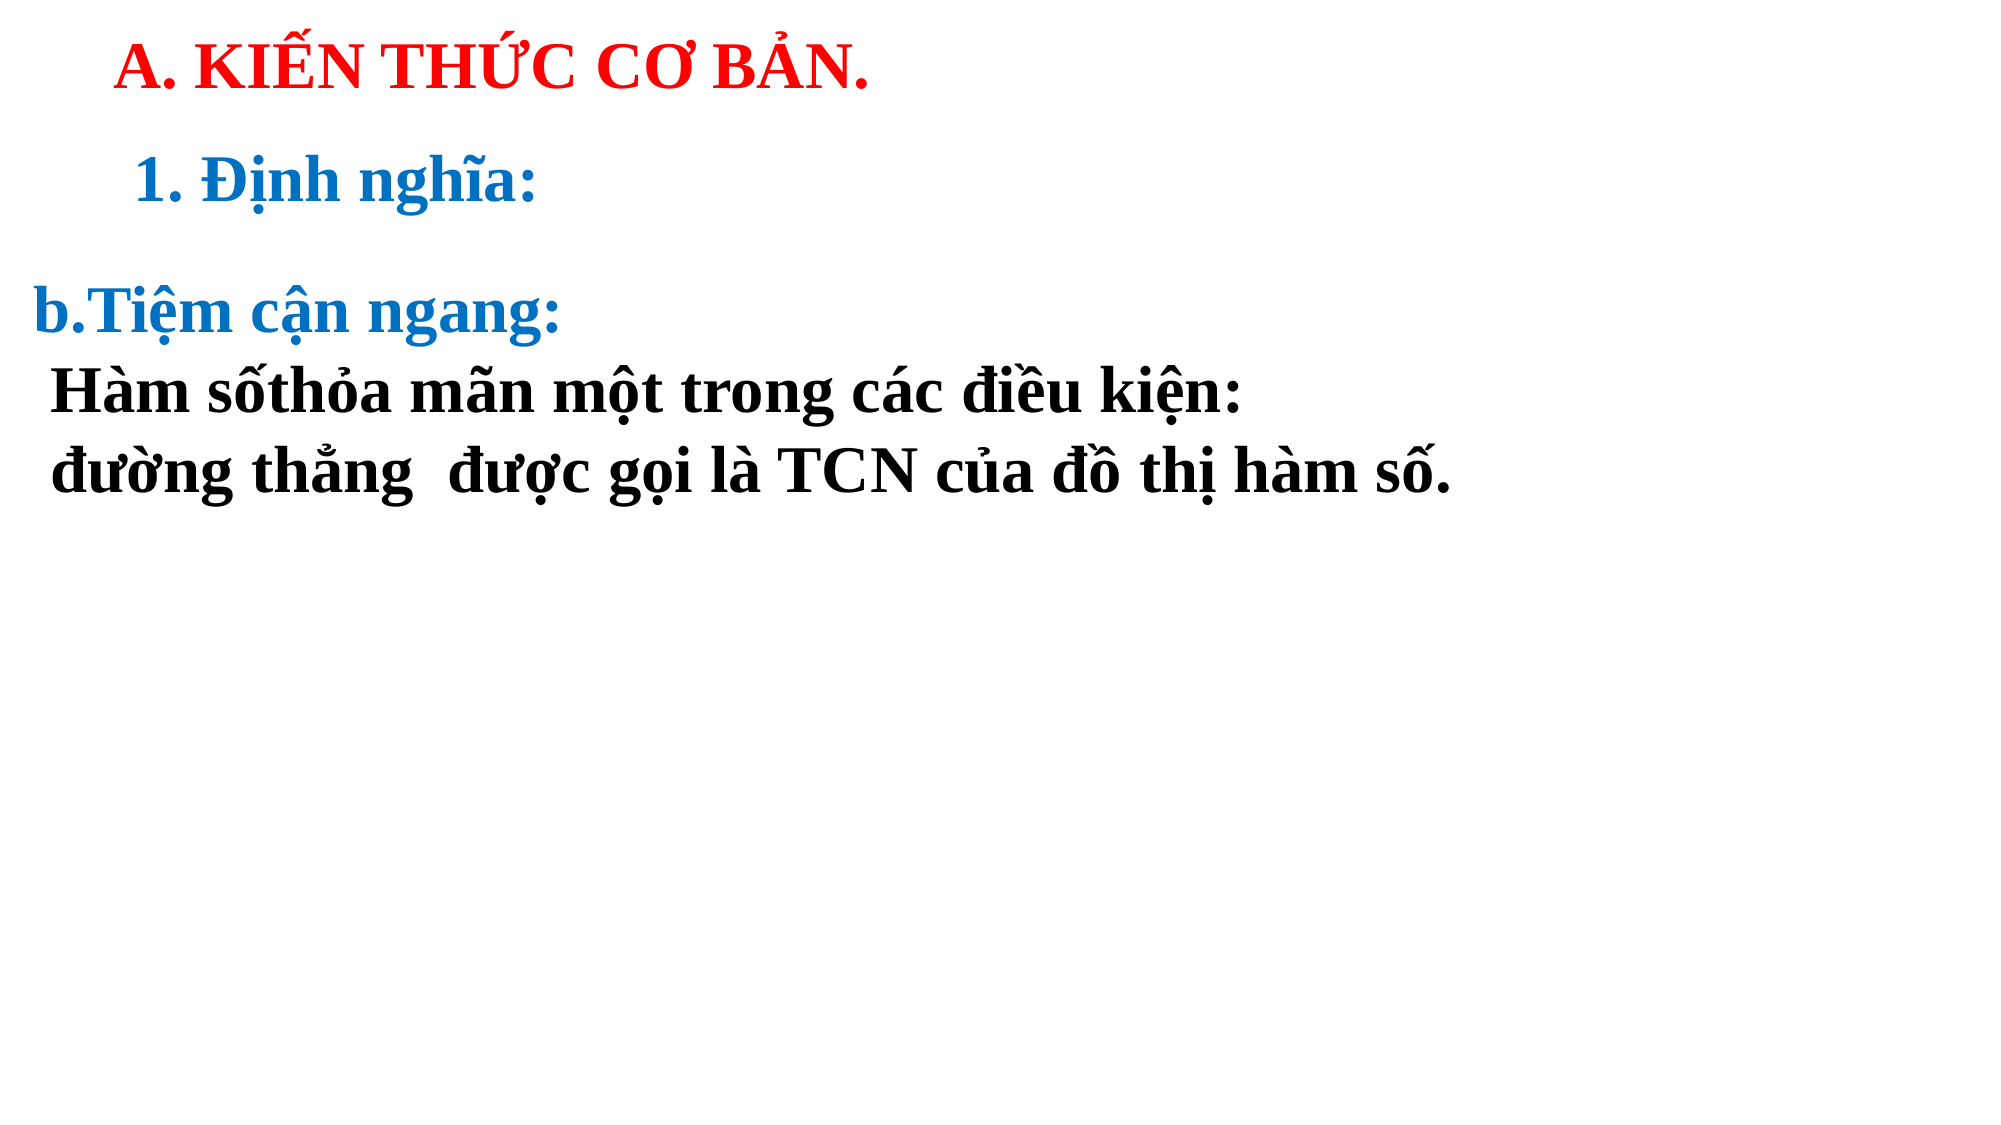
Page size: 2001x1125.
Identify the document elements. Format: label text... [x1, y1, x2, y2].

text_box 1. Định nghĩa: [119, 127, 1013, 222]
text_box A. KIẾN THỨC CƠ BẢN. [98, 14, 1087, 110]
